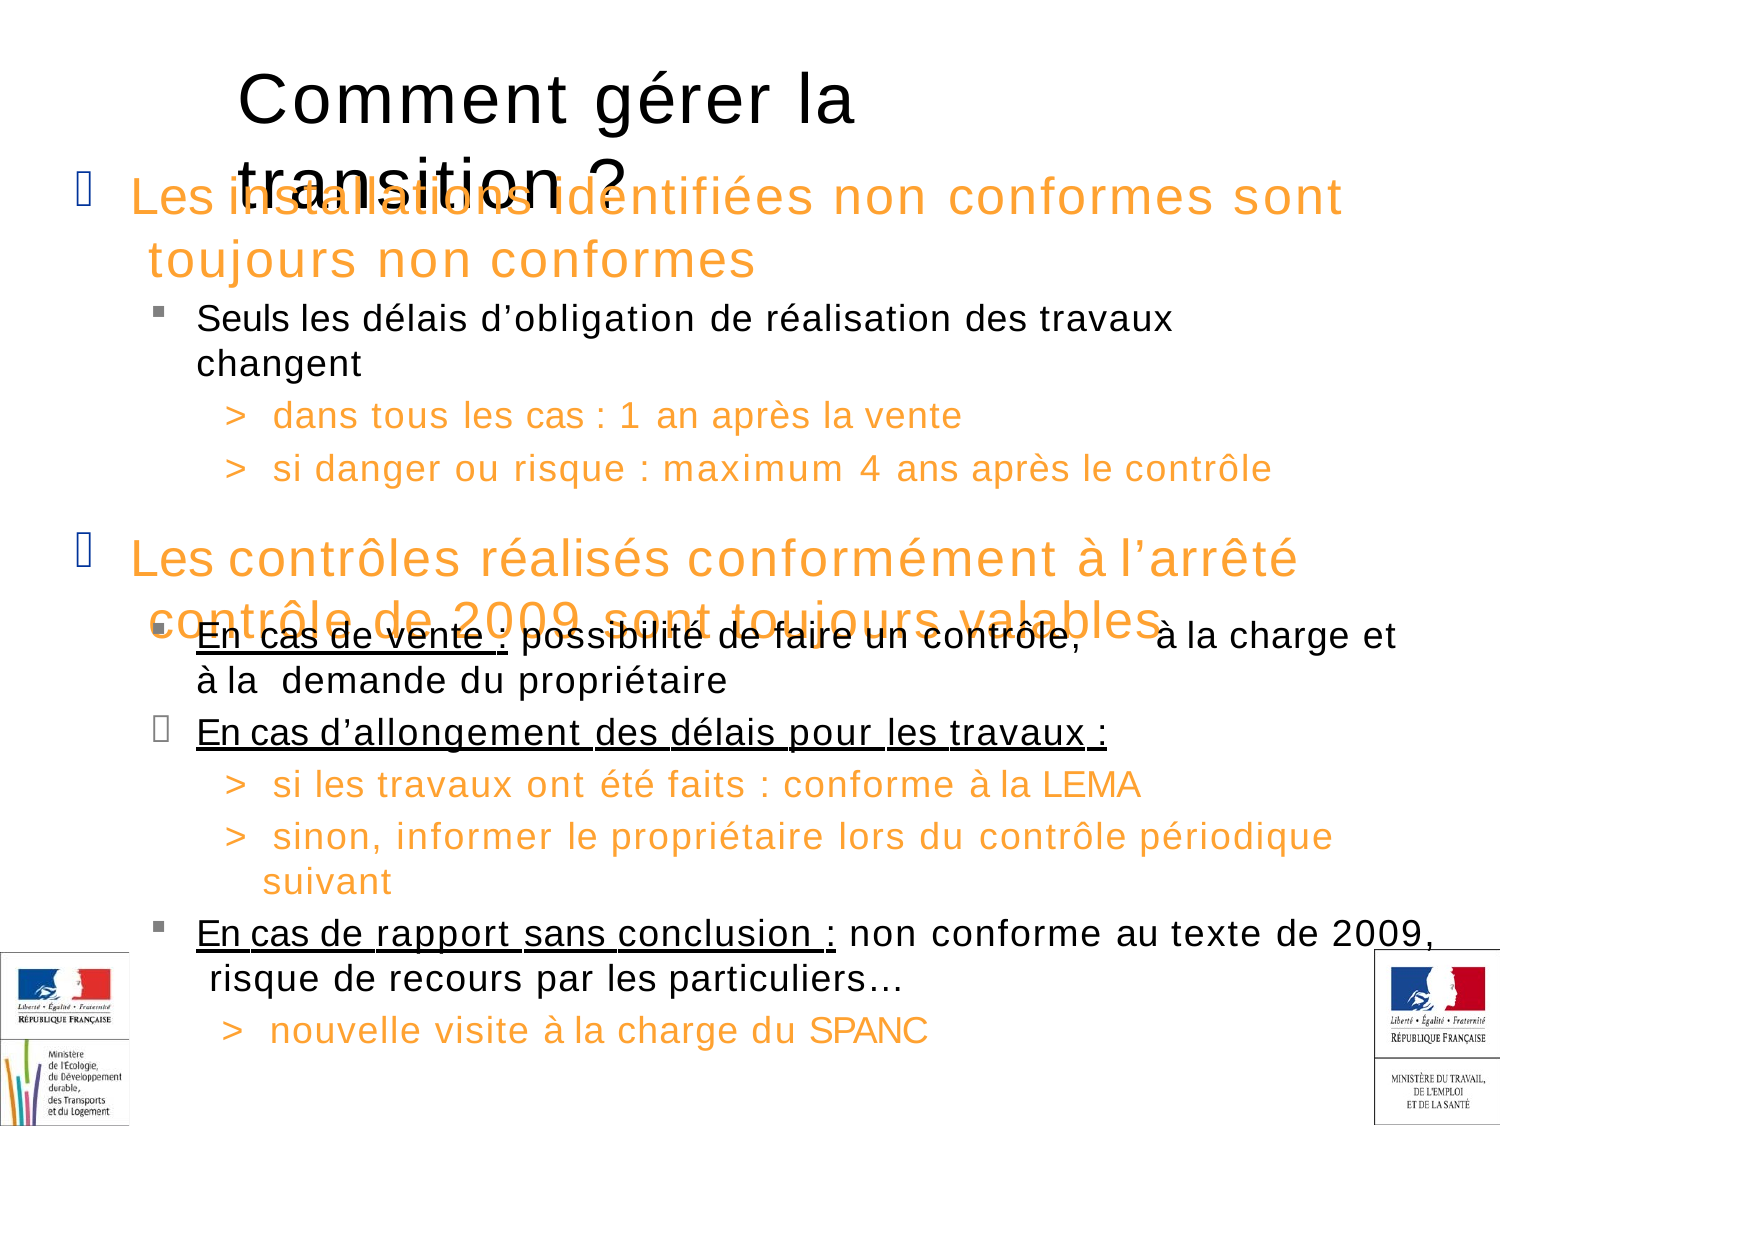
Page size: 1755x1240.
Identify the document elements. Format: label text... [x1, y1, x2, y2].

text_box En cas de vente : possibilité de faire un contrôle, à la charge et à la demande du propriétaire En cas d’allongement des délais pour les travaux : > si les travaux ont été faits : conforme à la LEMA > sinon, informer le propriétaire lors du contrôle périodique [147, 608, 1430, 848]
picture [0, 952, 130, 1126]
title Comment gérer la transition ? [235, 50, 1265, 160]
text_box suivant En cas de rapport sans conclusion : non conforme au texte de 2009, risque de recours par les particuliers… > nouvelle visite à la charge du SPANC [147, 848, 1450, 1051]
picture [1374, 949, 1500, 1125]
text_box Les installations identifiées non conformes sont toujours non conformes Seuls les délais d’obligation de réalisation des travaux changent > dans tous les cas : 1 an après la vente > si danger ou risque : maximum 4 ans après le contrôle Les contrôles réalisés conformément à l’arrêté contrôle de 2009 sont toujours valables [72, 160, 1366, 650]
